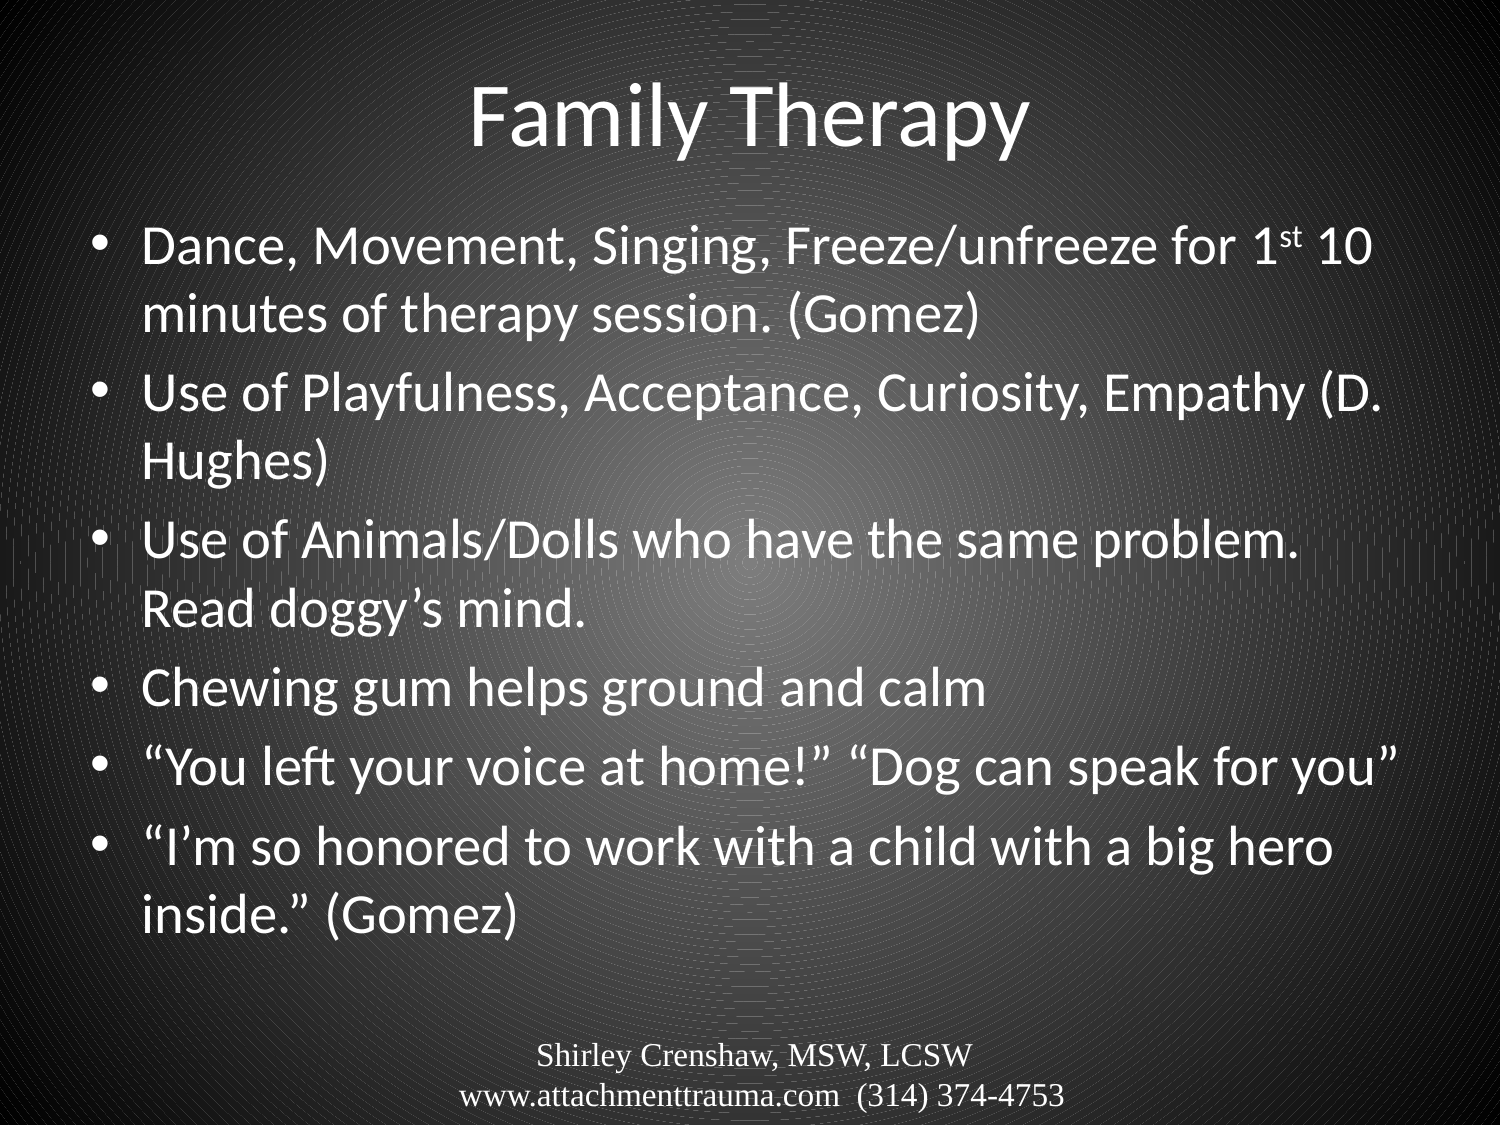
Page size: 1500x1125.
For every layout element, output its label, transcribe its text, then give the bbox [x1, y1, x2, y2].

footer Shirley Crenshaw, MSW, LCSW www.attachmenttrauma.com (314) 374-4753 [399, 1042, 1125, 1103]
list Dance, Movement, Singing, Freeze/unfreeze for 1st 10 minutes of therapy session. (Gomez) Use of Playfulness, Acceptance, Curiosity, Empathy (D. Hughes) Use of Animals/Dolls who have the same problem. Read doggy’s mind. Chewing gum helps ground and calm “You left your voice at home!” “Dog can speak for you” “I’m so honored to work with a child with a big hero inside.” (Gomez) [75, 200, 1425, 1005]
title Family Therapy [75, 45, 1425, 175]
